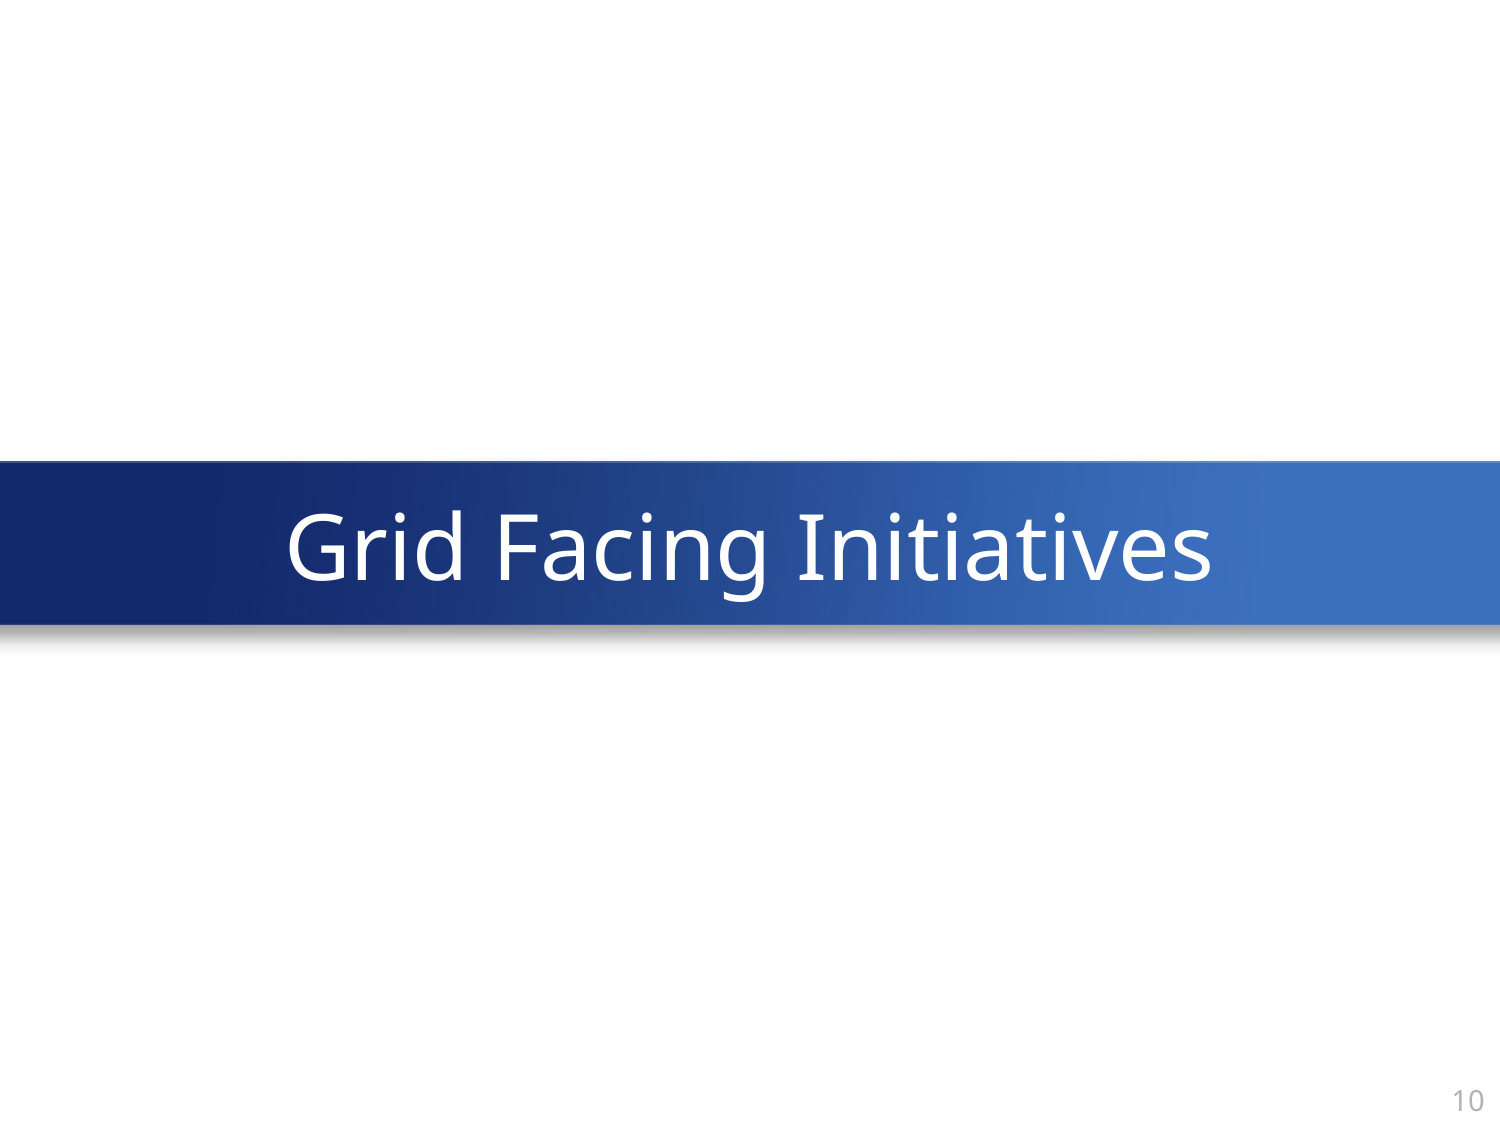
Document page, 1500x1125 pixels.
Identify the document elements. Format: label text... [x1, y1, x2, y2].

title Grid Facing Initiatives [112, 450, 1388, 638]
picture [0, 446, 1500, 679]
slide_number 9 [1425, 1074, 1500, 1125]
